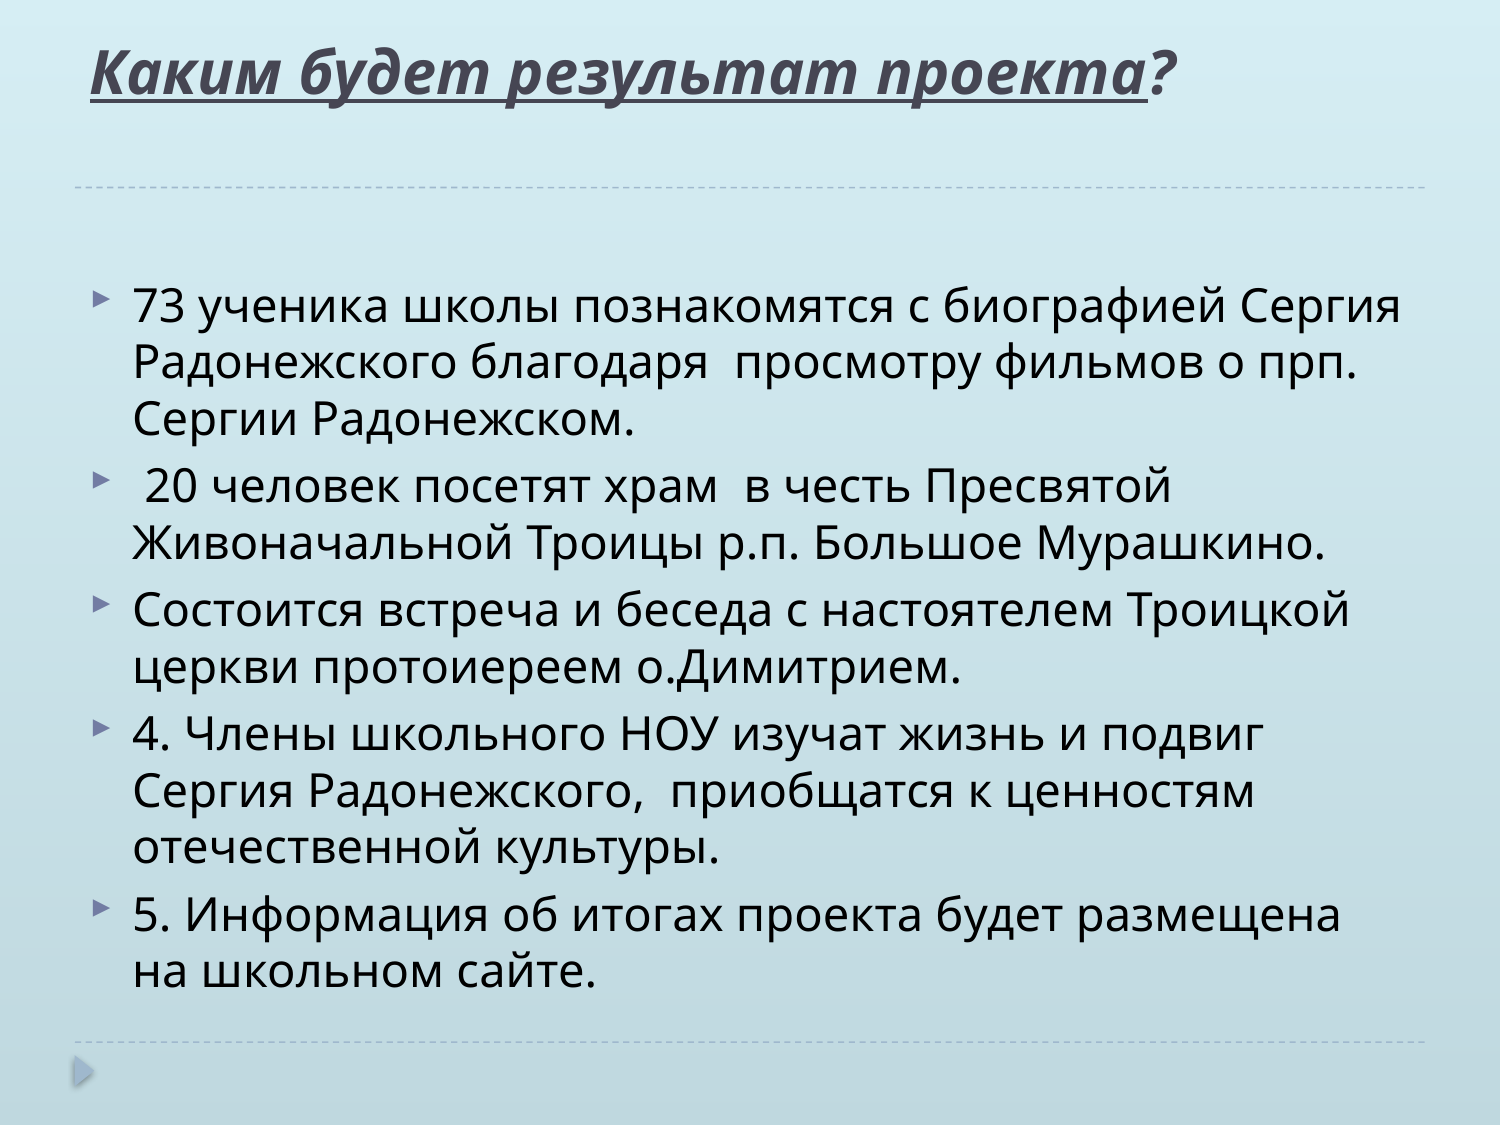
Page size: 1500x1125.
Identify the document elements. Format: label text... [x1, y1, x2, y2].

title Каким будет результат проекта? [75, 24, 1425, 188]
list 73 ученика школы познакомятся с биографией Сергия Радонежского благодаря просмотру фильмов о прп. Сергии Радонежском. 20 человек посетят храм в честь Пресвятой Живоначальной Троицы р.п. Большое Мурашкино. Состоится встреча и беседа с настоятелем Троицкой церкви протоиереем о.Димитрием. 4. Члены школьного НОУ изучат жизнь и подвиг Сергия Радонежского, приобщатся к ценностям отечественной культуры. 5. Информация об итогах проекта будет размещена на школьном сайте. [75, 200, 1425, 1010]
